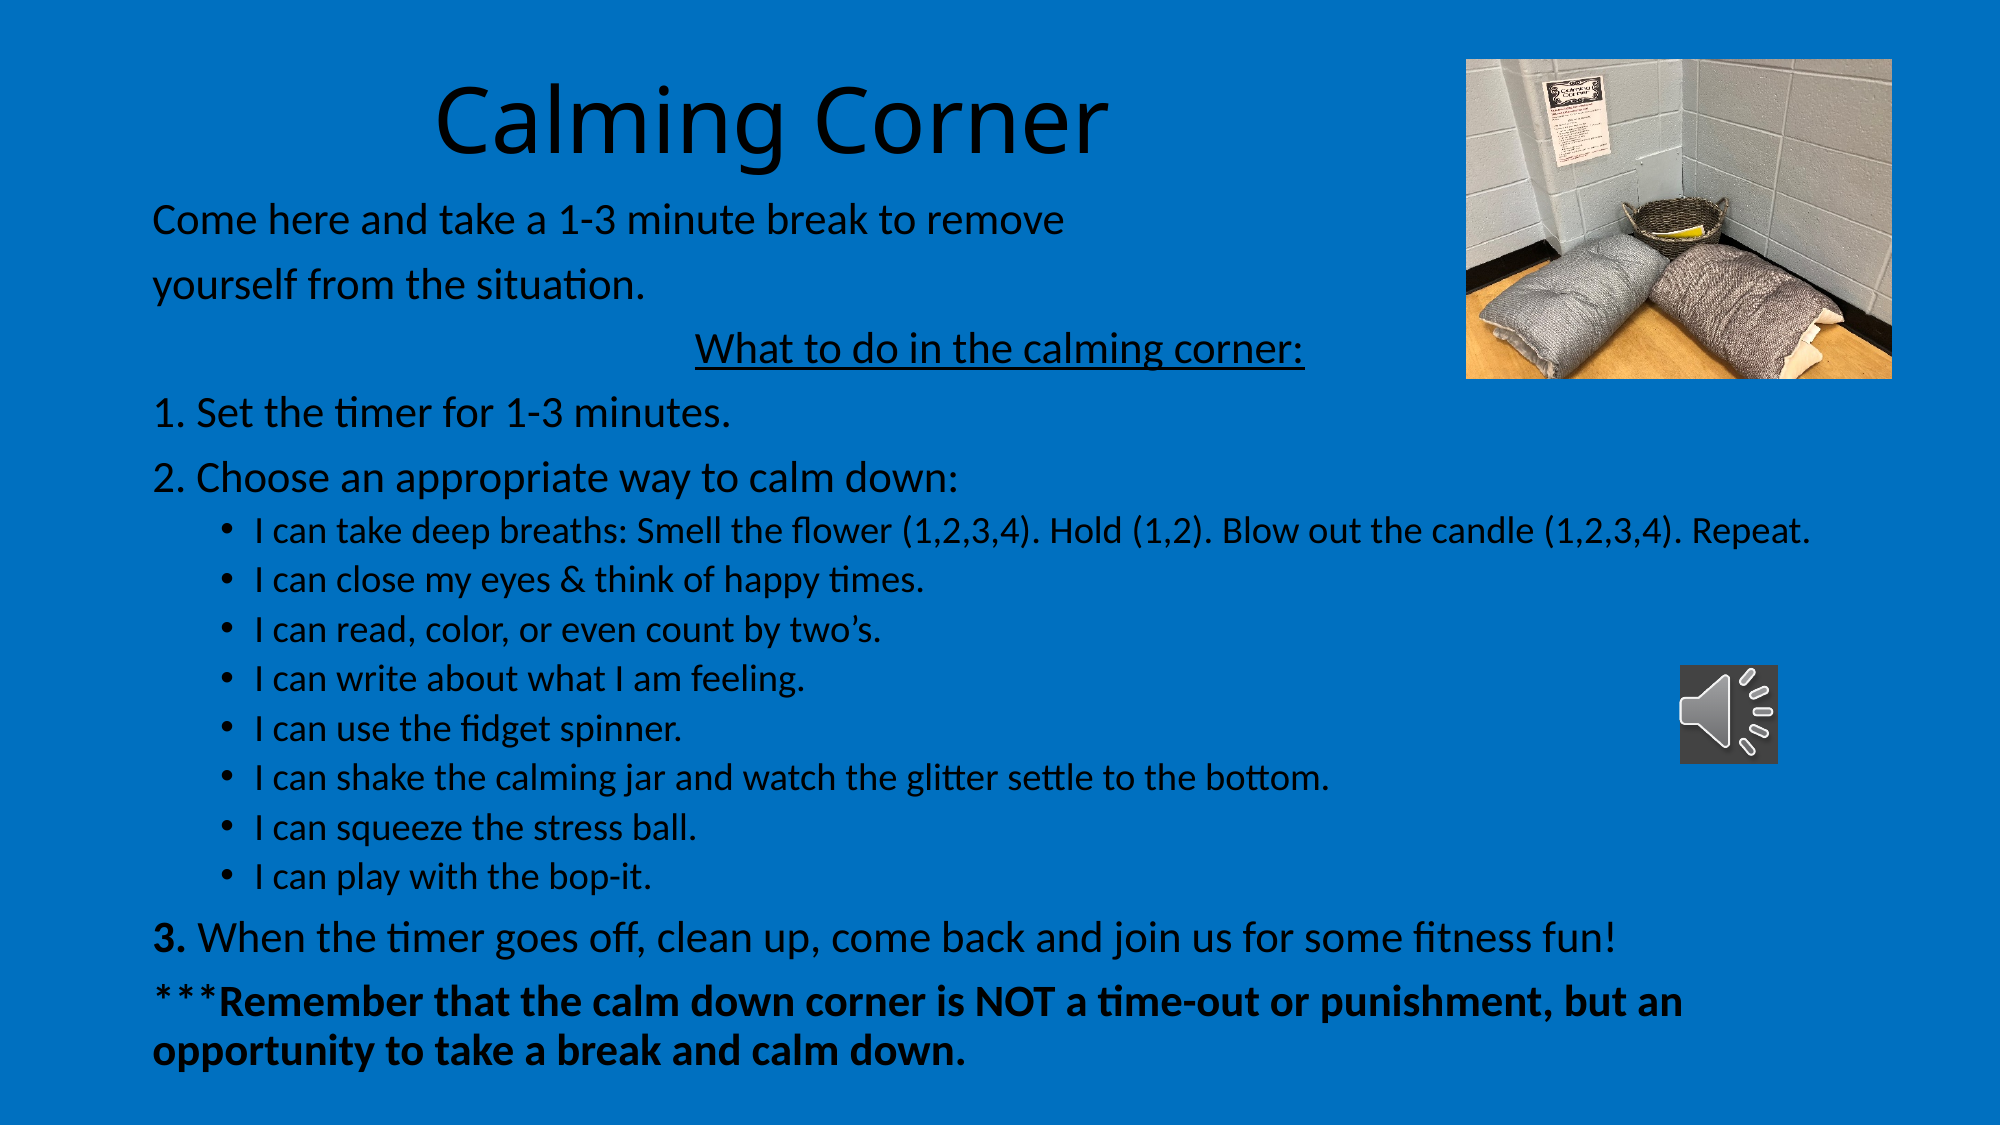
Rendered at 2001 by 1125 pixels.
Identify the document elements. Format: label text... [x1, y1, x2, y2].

title Calming Corner [0, 59, 1466, 189]
list Come here and take a 1-3 minute break to remove yourself from the situation. What to do in the calming corner: 1. Set the timer for 1-3 minutes. 2. Choose an appropriate way to calm down: I can take deep breaths: Smell the flower (1,2,3,4). Hold (1,2). Blow out the candle (1,2,3,4). Repeat. I can close my eyes & think of happy times. I can read, color, or even count by two’s. I can write about what I am feeling. I can use the fidget spinner. I can shake the calming jar and watch the glitter settle to the bottom. I can squeeze the stress ball. I can play with the bop-it. 3. When the timer goes off, clean up, come back and join us for some fitness fun! ***Remember that the calm down corner is NOT a time-out or punishment, but an opportunity to take a break and calm down. [137, 188, 1863, 1087]
picture [1466, 59, 1892, 379]
picture [1679, 664, 1780, 765]
